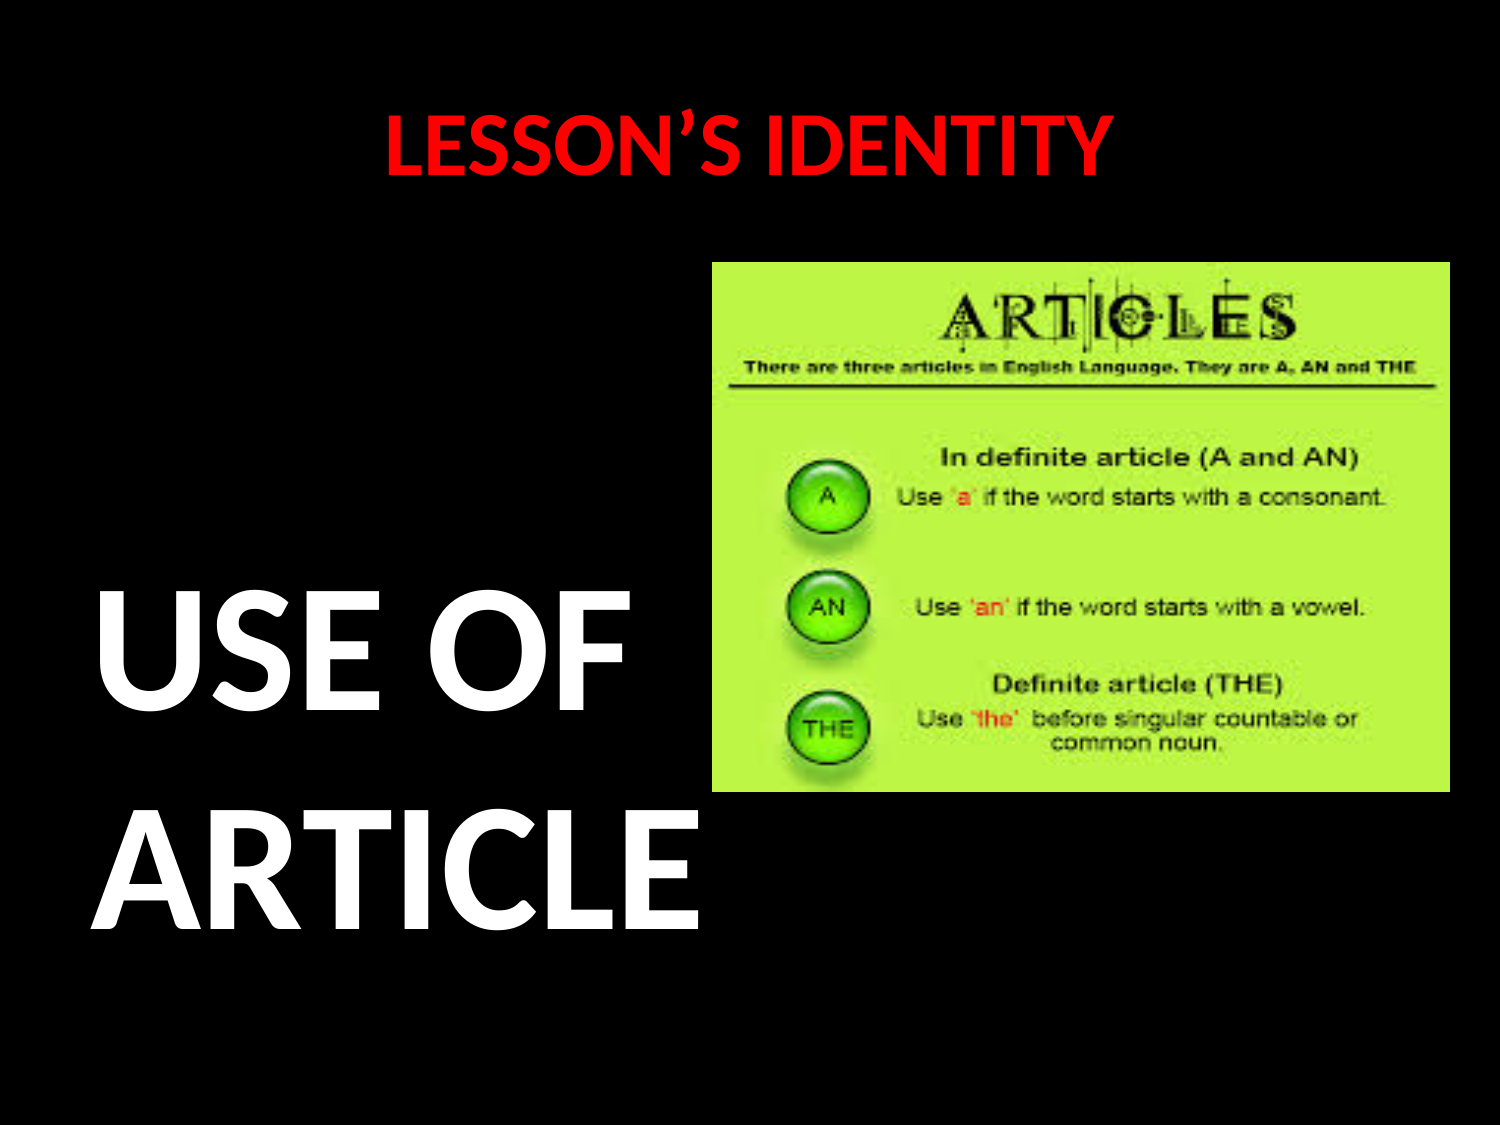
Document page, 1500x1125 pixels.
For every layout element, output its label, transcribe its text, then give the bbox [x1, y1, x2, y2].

title LESSON’S IDENTITY [75, 45, 1425, 233]
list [712, 262, 1451, 792]
list USE OF ARTICLE [75, 262, 738, 1005]
